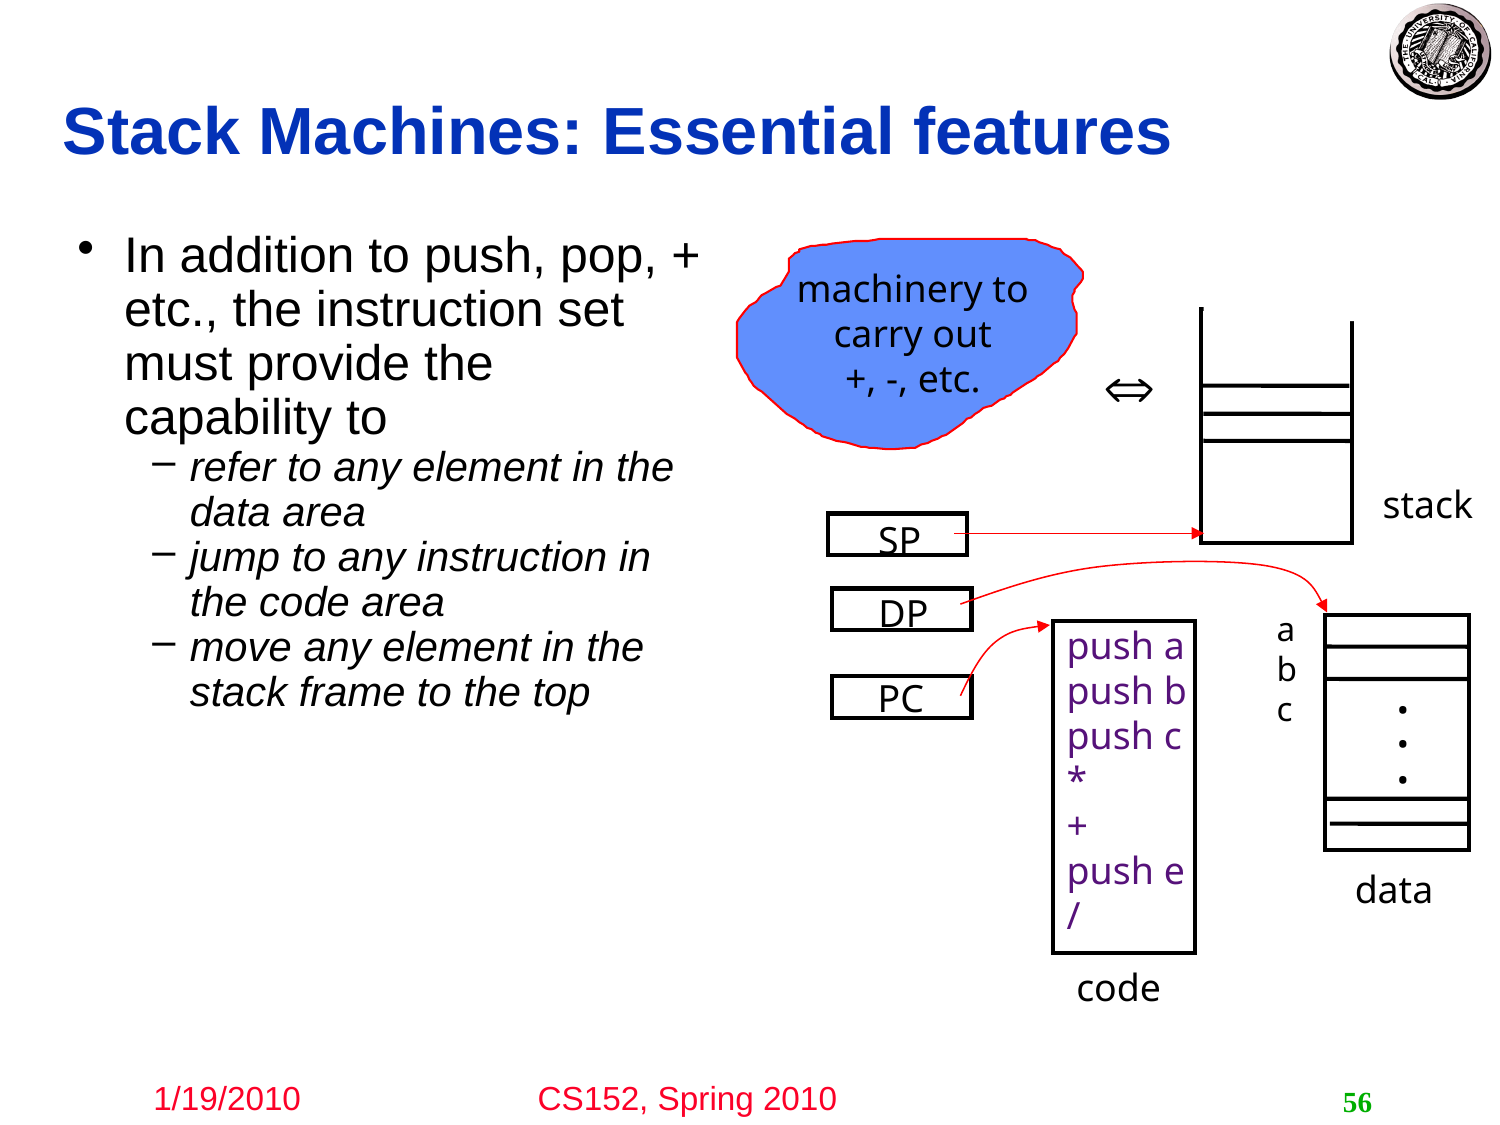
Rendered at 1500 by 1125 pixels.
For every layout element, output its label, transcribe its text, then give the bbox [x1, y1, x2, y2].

text_box [789, 238, 1083, 372]
list In addition to push, pop, + etc., the instruction set must provide the capability to refer to any element in the data area jump to any instruction in the code area move any element in the stack frame to the top [61, 221, 719, 990]
title Stack Machines: Essential features [47, 64, 1438, 201]
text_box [1261, 601, 1470, 919]
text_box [1048, 614, 1206, 1017]
text_box stack [1367, 473, 1489, 533]
text_box machinery to carry out +, -, etc. [781, 258, 1044, 408]
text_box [827, 509, 972, 729]
text_box [977, 561, 1321, 611]
slide_number 56 [1074, 1076, 1388, 1125]
text_box [977, 527, 1195, 540]
text_box [737, 284, 984, 450]
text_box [1200, 308, 1355, 544]
text_box [977, 620, 1043, 683]
picture [1378, 0, 1500, 103]
text_box  [1087, 341, 1172, 426]
